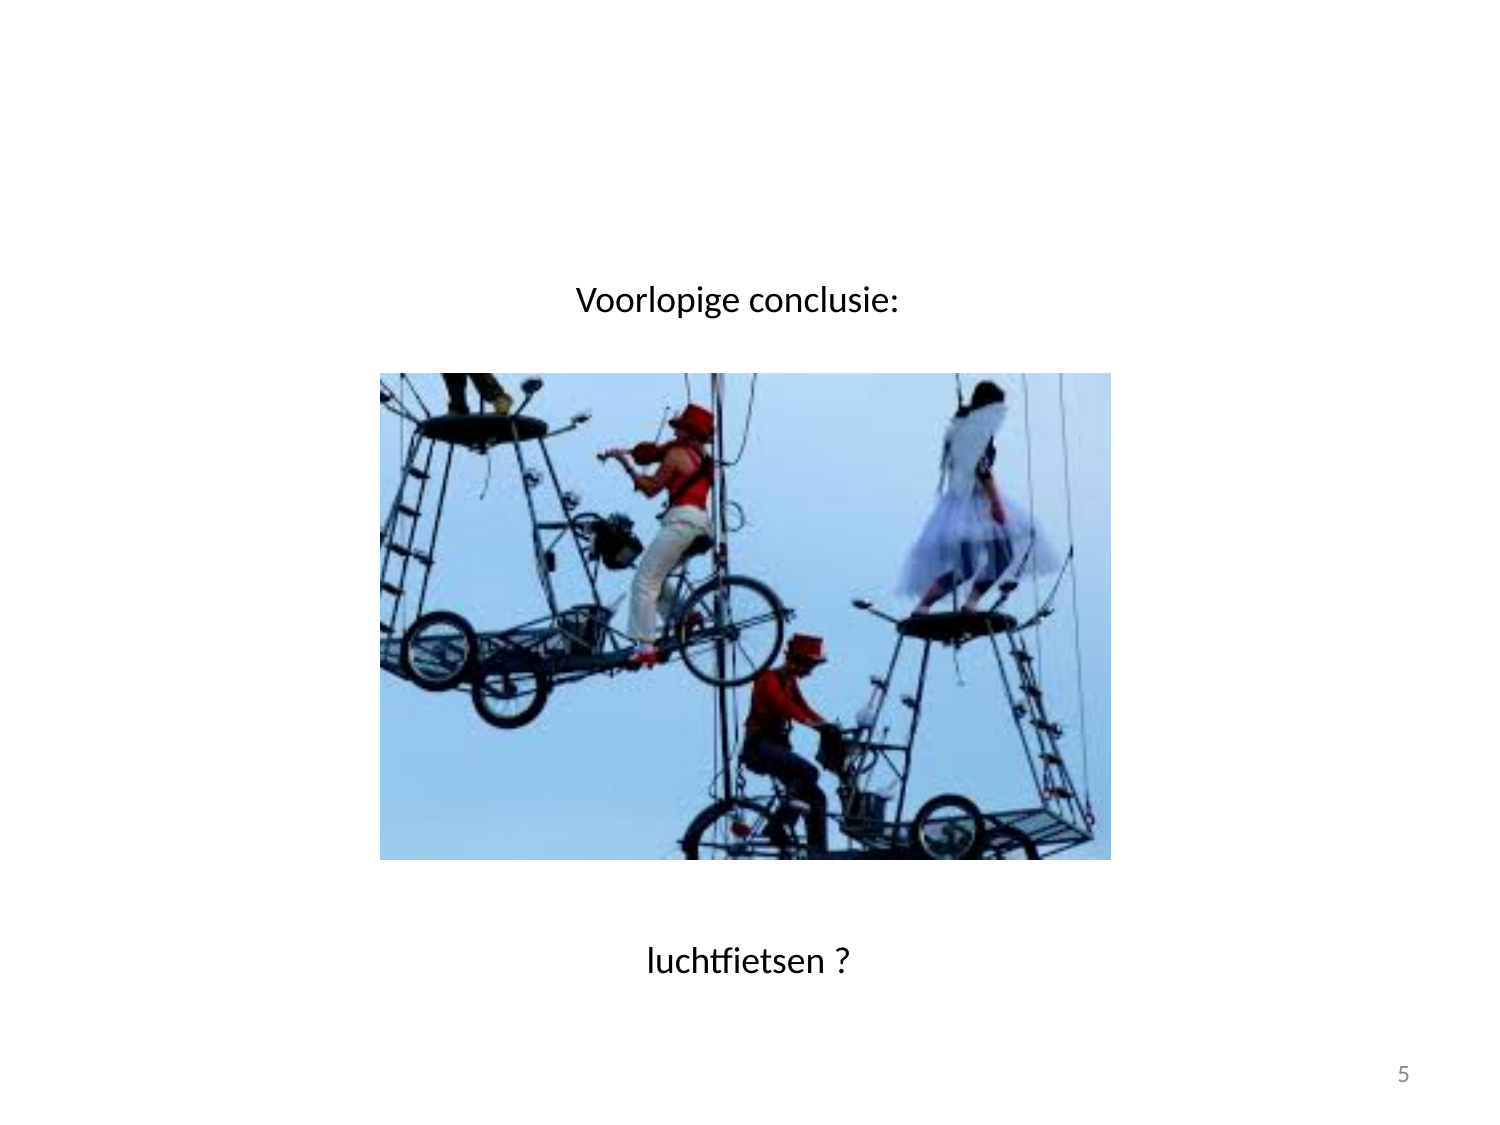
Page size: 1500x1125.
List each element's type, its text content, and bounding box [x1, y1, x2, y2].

text_box luchtfietsen ? [631, 928, 966, 989]
slide_number 5 [1074, 1042, 1425, 1103]
picture [379, 373, 1111, 860]
text_box Voorlopige conclusie: [561, 267, 1003, 327]
